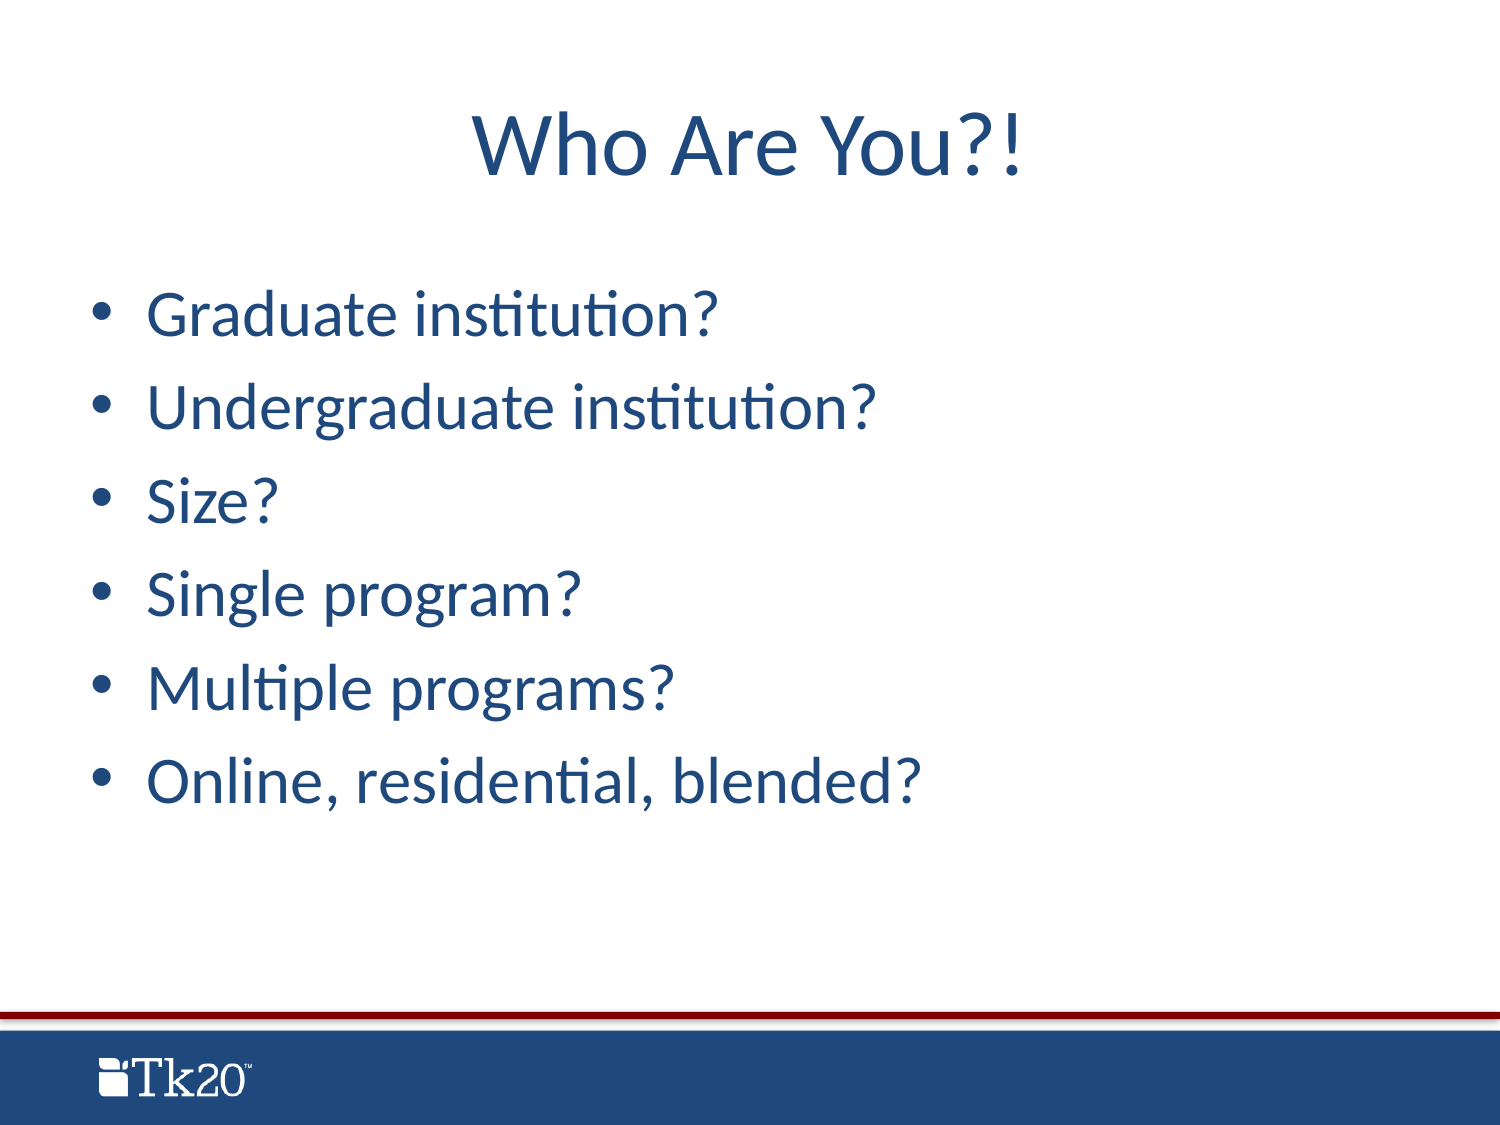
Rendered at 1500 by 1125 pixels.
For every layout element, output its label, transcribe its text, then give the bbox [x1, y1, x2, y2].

picture [97, 1056, 252, 1097]
list Graduate institution? Undergraduate institution? Size? Single program? Multiple programs? Online, residential, blended? [75, 262, 1425, 1005]
title Who Are You?! [75, 45, 1425, 233]
